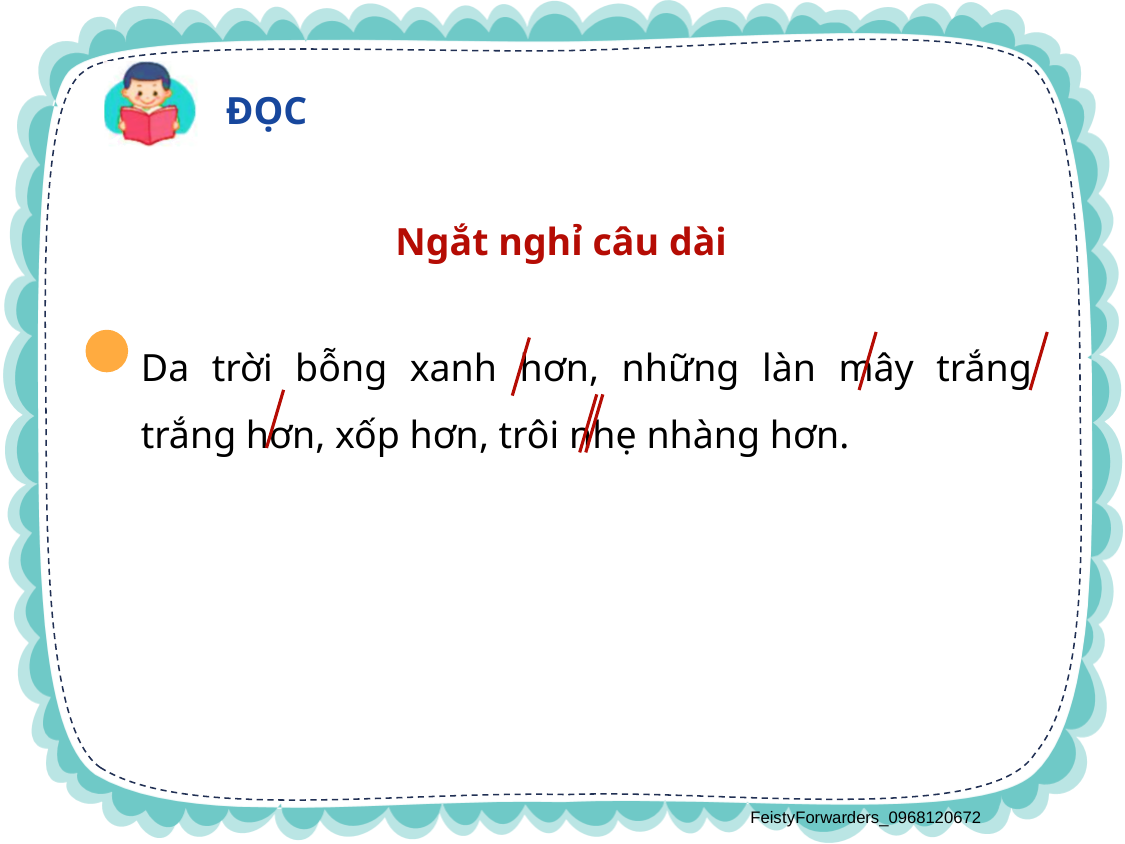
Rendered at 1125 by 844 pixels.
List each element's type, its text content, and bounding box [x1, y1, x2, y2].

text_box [858, 331, 877, 391]
text_box Ngắt nghỉ câu dài [126, 187, 1007, 270]
text_box [85, 329, 129, 373]
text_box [266, 389, 284, 449]
text_box Da trời bỗng xanh hơn, những làn mây trắng trắng hơn, xốp hơn, trôi nhẹ nhàng hơn. [126, 314, 1048, 464]
picture [0, 0, 1125, 844]
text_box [579, 394, 604, 453]
text_box ĐỌC [199, 56, 334, 140]
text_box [1029, 331, 1048, 391]
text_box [512, 337, 530, 396]
